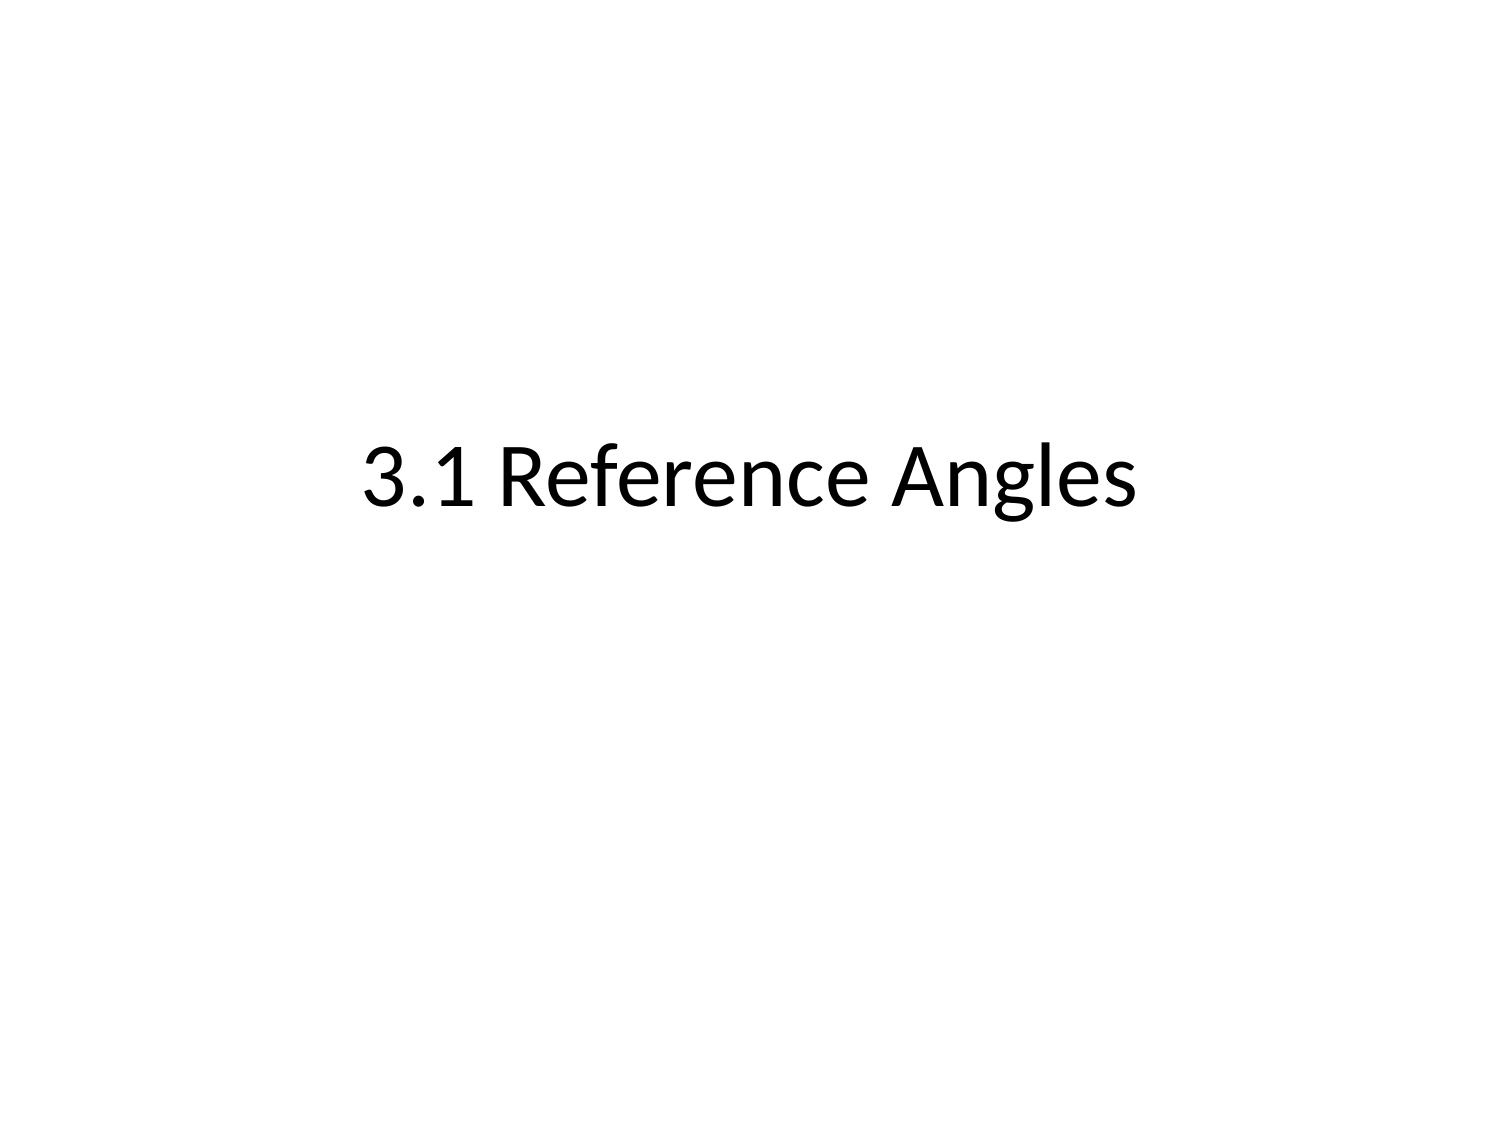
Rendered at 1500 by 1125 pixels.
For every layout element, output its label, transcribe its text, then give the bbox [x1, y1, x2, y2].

title 3.1 Reference Angles [112, 349, 1388, 591]
